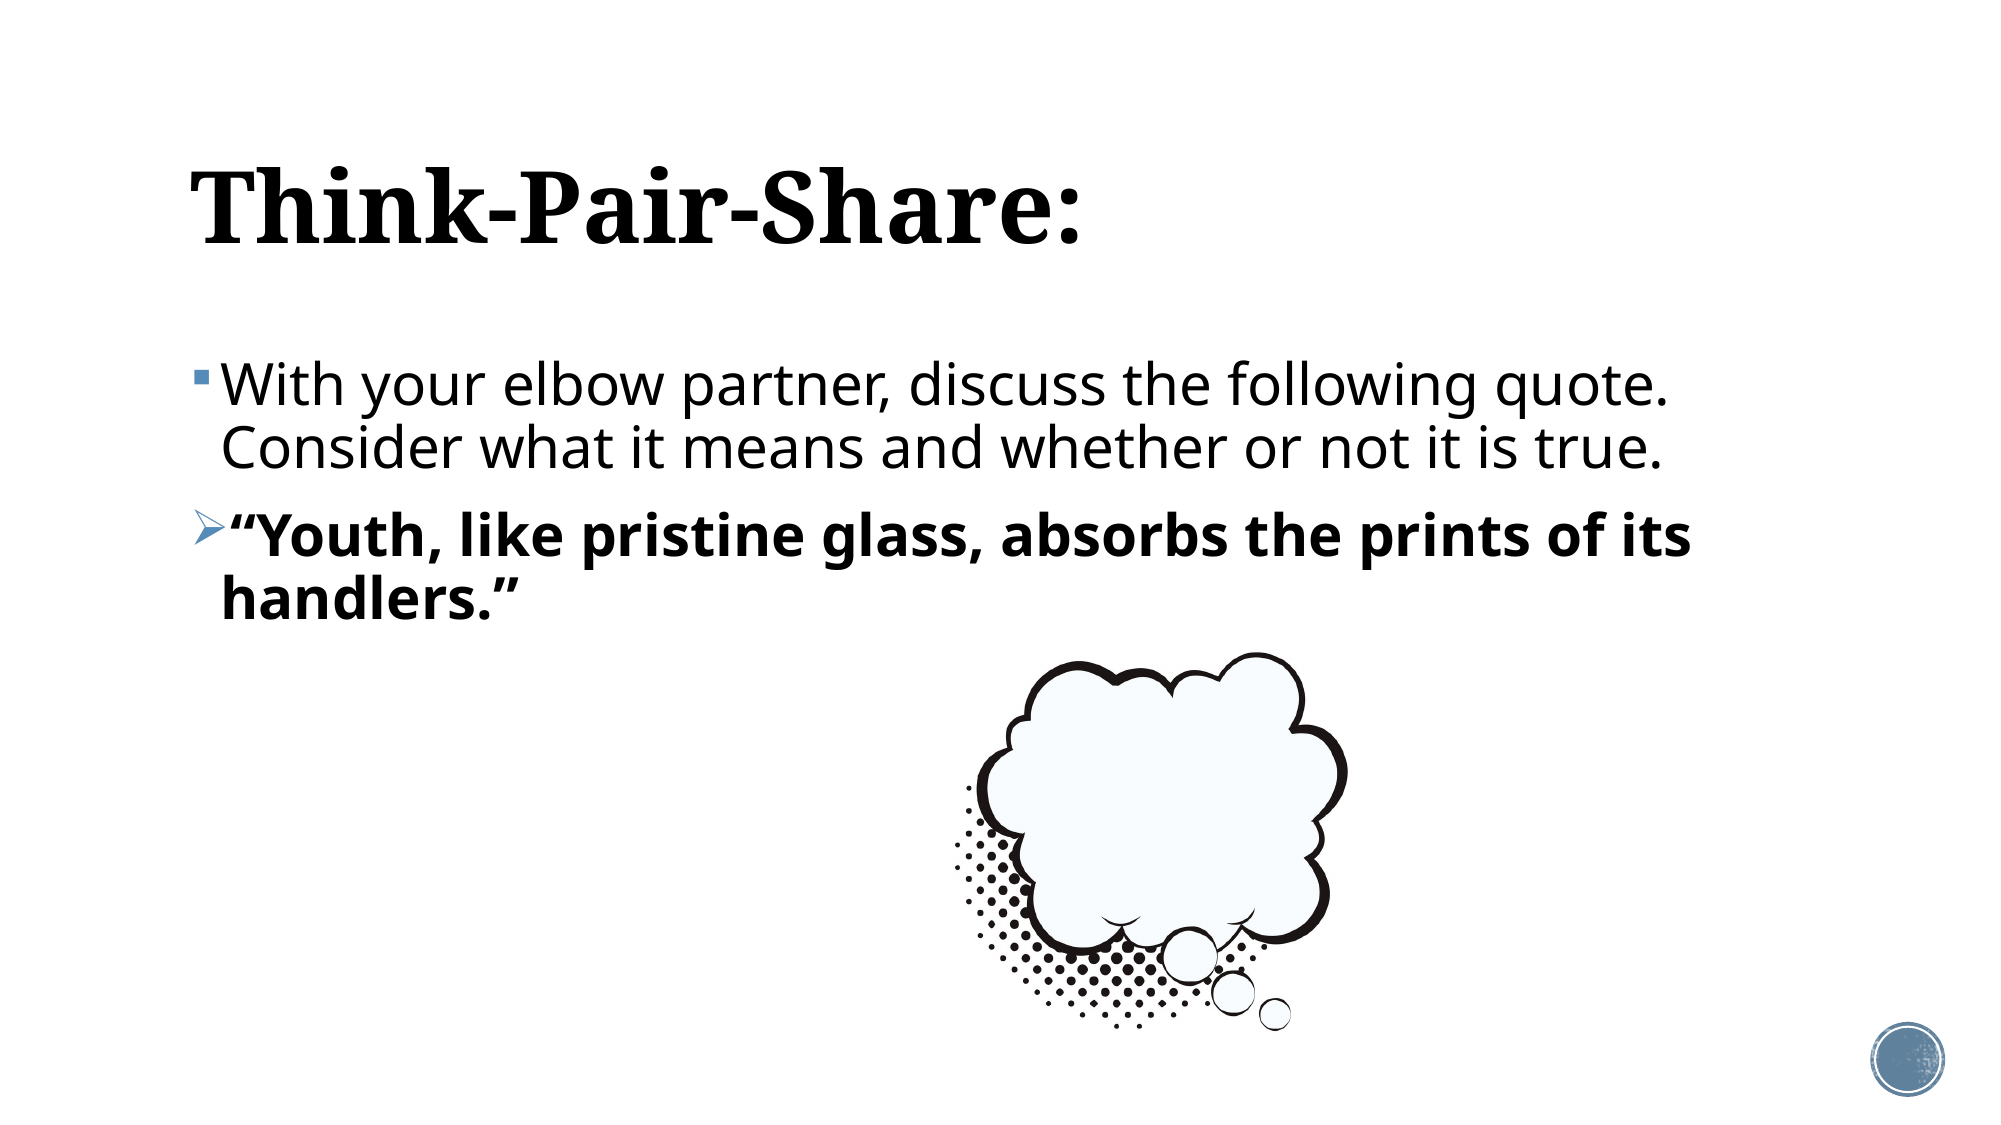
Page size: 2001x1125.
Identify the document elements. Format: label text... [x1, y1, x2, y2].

list With your elbow partner, discuss the following quote. Consider what it means and whether or not it is true. “Youth, like pristine glass, absorbs the prints of its handlers.” [175, 348, 1826, 1013]
title Think-Pair-Share: [175, 79, 1826, 344]
picture [918, 612, 1379, 1046]
